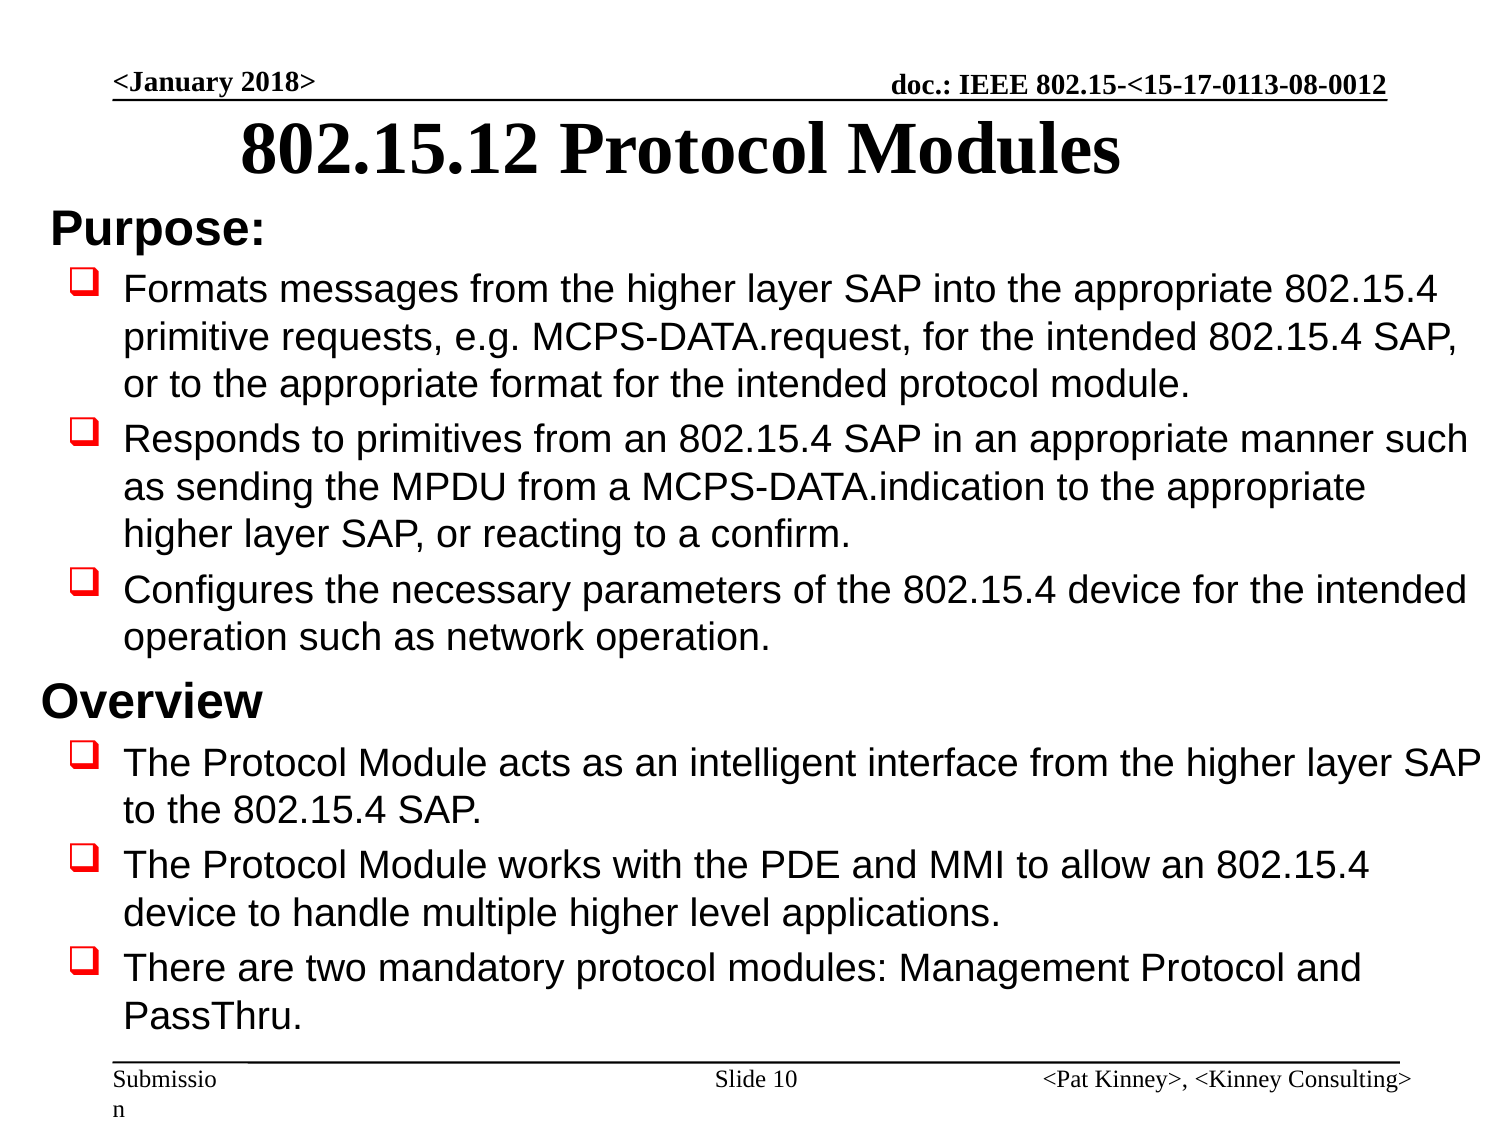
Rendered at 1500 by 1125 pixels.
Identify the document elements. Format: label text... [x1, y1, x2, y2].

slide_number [112, 62, 375, 98]
list Purpose: Formats messages from the higher layer SAP into the appropriate 802.15.4 primitive requests, e.g. MCPS-DATA.request, for the intended 802.15.4 SAP, or to the appropriate format for the intended protocol module. Responds to primitives from an 802.15.4 SAP in an appropriate manner such as sending the MPDU from a MCPS-DATA.indication to the appropriate higher layer SAP, or reacting to a confirm. Configures the necessary parameters of the 802.15.4 device for the intended operation such as network operation. Overview The Protocol Module acts as an intelligent interface from the higher layer SAP to the 802.15.4 SAP. The Protocol Module works with the PDE and MMI to allow an 802.15.4 device to handle multiple higher level applications. There are two mandatory protocol modules: Management Protocol and PassThru. [24, 187, 1500, 1050]
slide_number Slide 10 [712, 1062, 800, 1093]
title 802.15.12 Protocol Modules [174, 50, 1188, 187]
footer <Pat Kinney>, <Kinney Consulting> [900, 1062, 1413, 1093]
